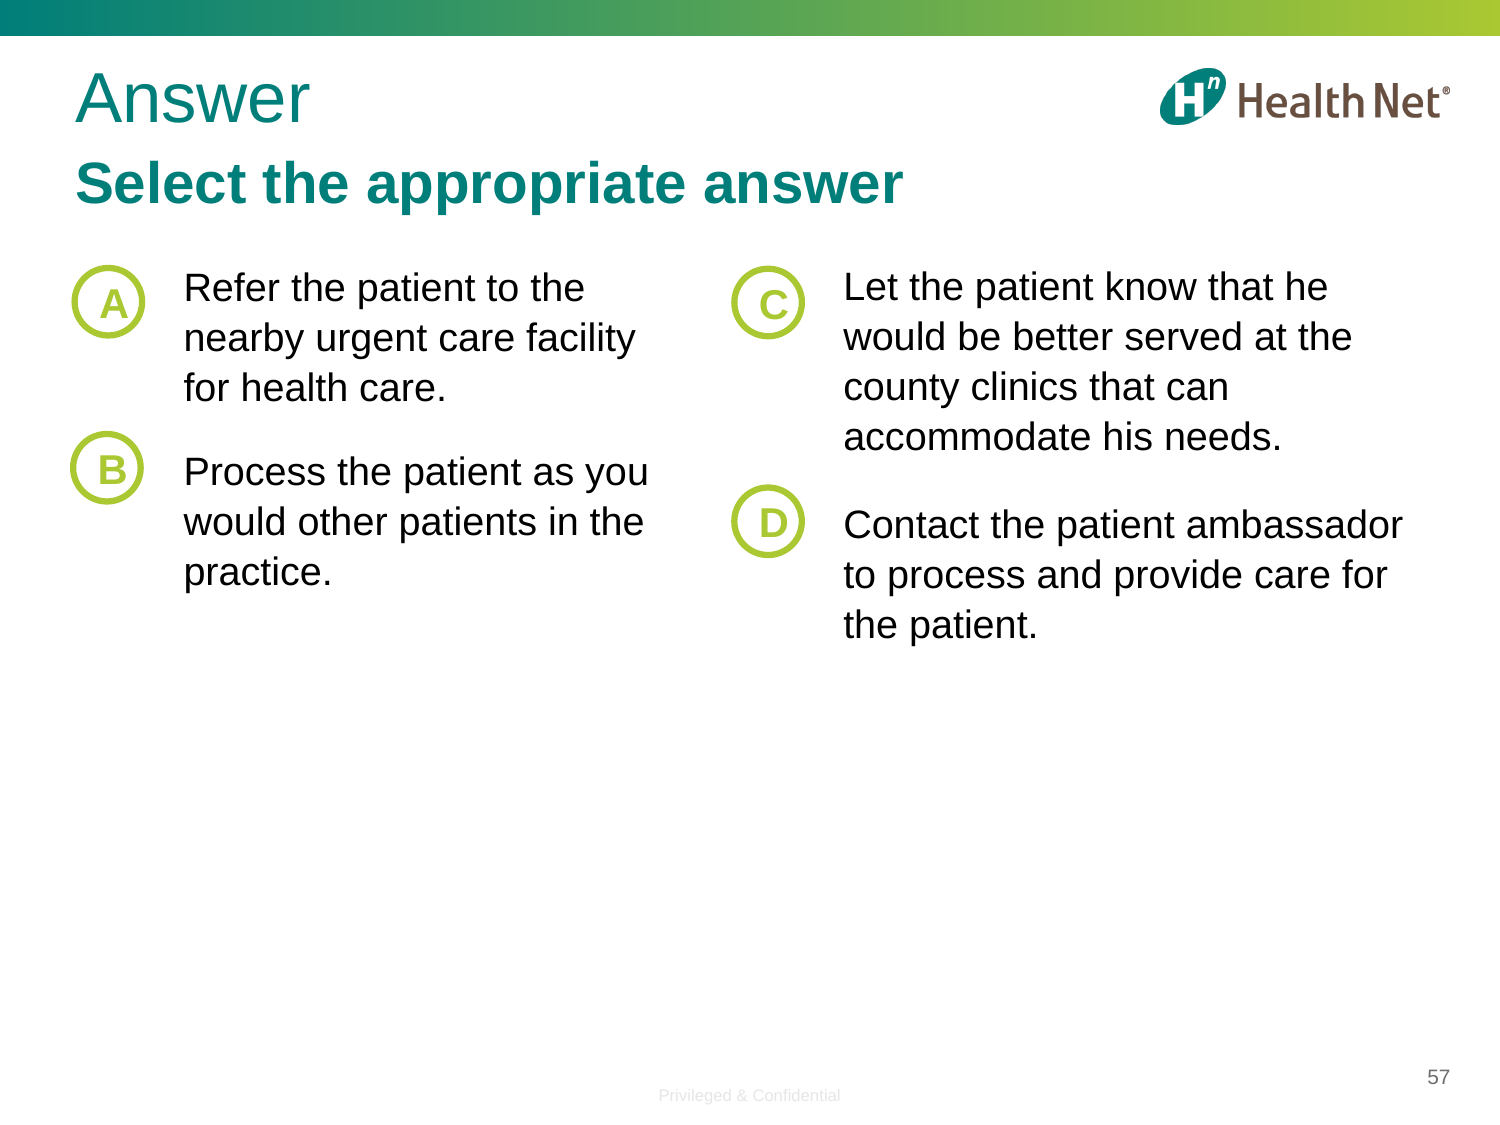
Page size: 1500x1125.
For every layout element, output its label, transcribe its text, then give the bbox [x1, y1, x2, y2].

title Answer Select the appropriate answer [75, 56, 1125, 222]
text_box Refer the patient to the nearby urgent care facility for health care. [183, 260, 696, 408]
text_box Let the patient know that he would be better served at the county clinics that can accommodate his needs. [842, 254, 1433, 462]
text_box D [733, 486, 803, 557]
text_box A [73, 266, 144, 337]
picture [1160, 68, 1450, 125]
text_box C [733, 267, 803, 338]
text_box Contact the patient ambassador to process and provide care for the patient. [842, 495, 1433, 648]
slide_number 57 [1299, 1050, 1451, 1089]
text_box Process the patient as you would other patients in the practice. [183, 440, 730, 596]
text_box B [72, 432, 142, 503]
